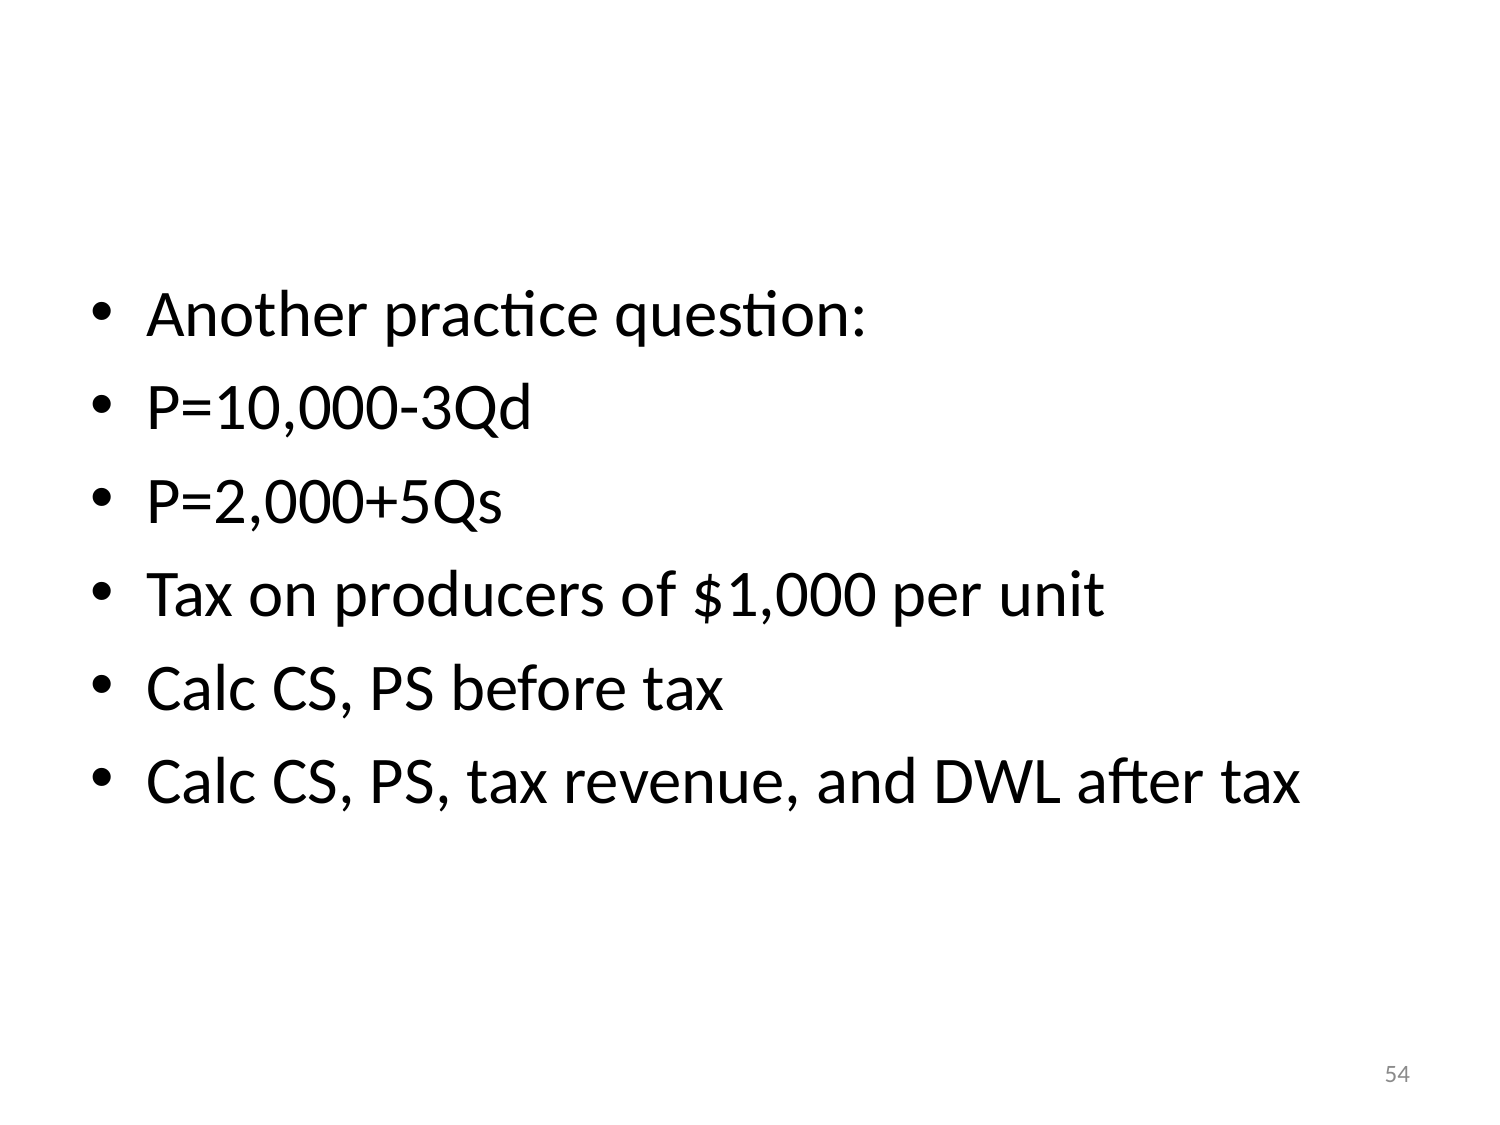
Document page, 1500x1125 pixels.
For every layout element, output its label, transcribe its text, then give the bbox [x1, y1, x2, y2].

list Another practice question: P=10,000-3Qd P=2,000+5Qs Tax on producers of $1,000 per unit Calc CS, PS before tax Calc CS, PS, tax revenue, and DWL after tax [75, 262, 1425, 1005]
slide_number 54 [1074, 1042, 1425, 1103]
